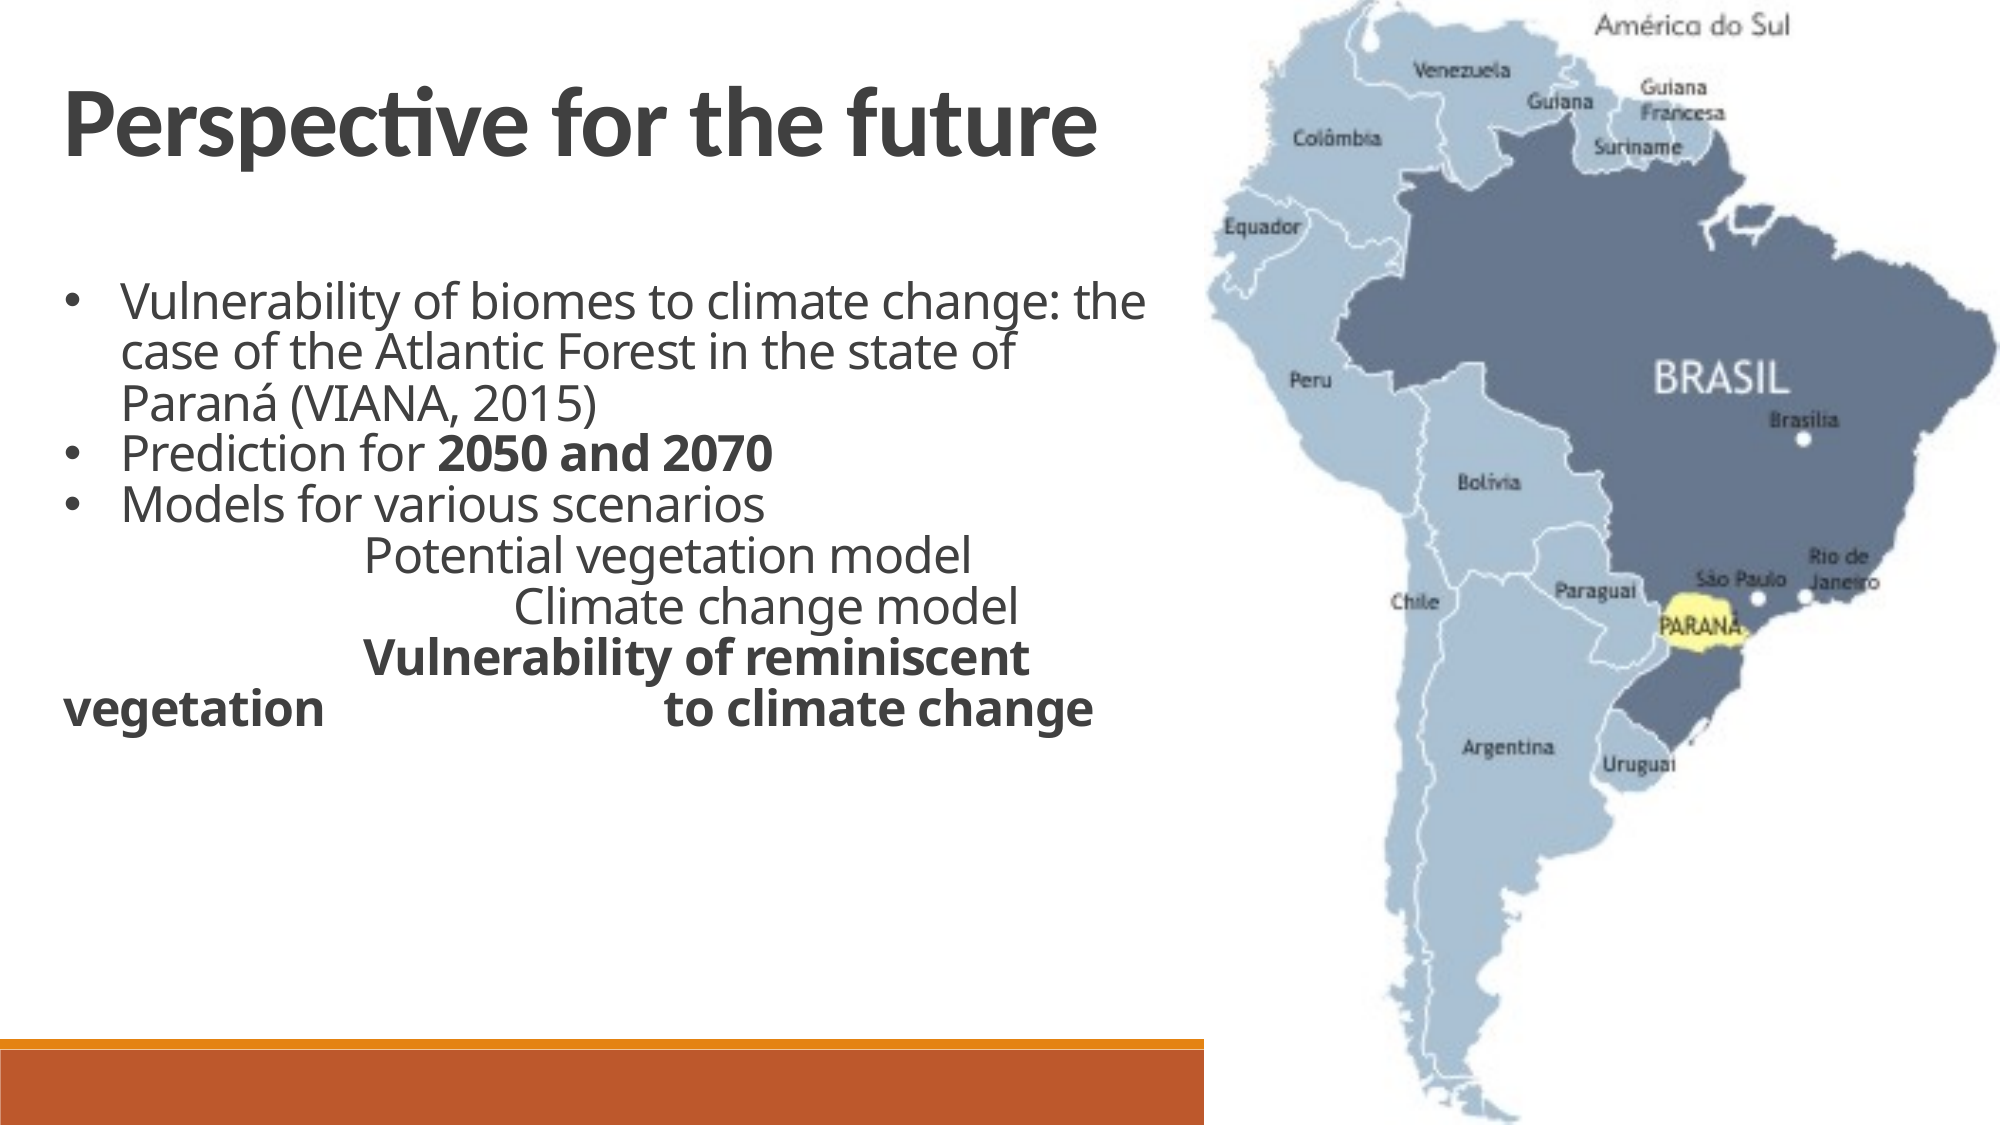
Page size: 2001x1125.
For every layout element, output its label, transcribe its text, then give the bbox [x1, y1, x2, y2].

text_box Perspective for the future Vulnerability of biomes to climate change: the case of the Atlantic Forest in the state of Paraná (VIANA, 2015) Prediction for 2050 and 2070 Models for various scenarios Potential vegetation model Climate change model Vulnerability of reminiscent vegetation to climate change [49, 67, 1183, 1026]
picture [1203, 0, 2000, 1125]
